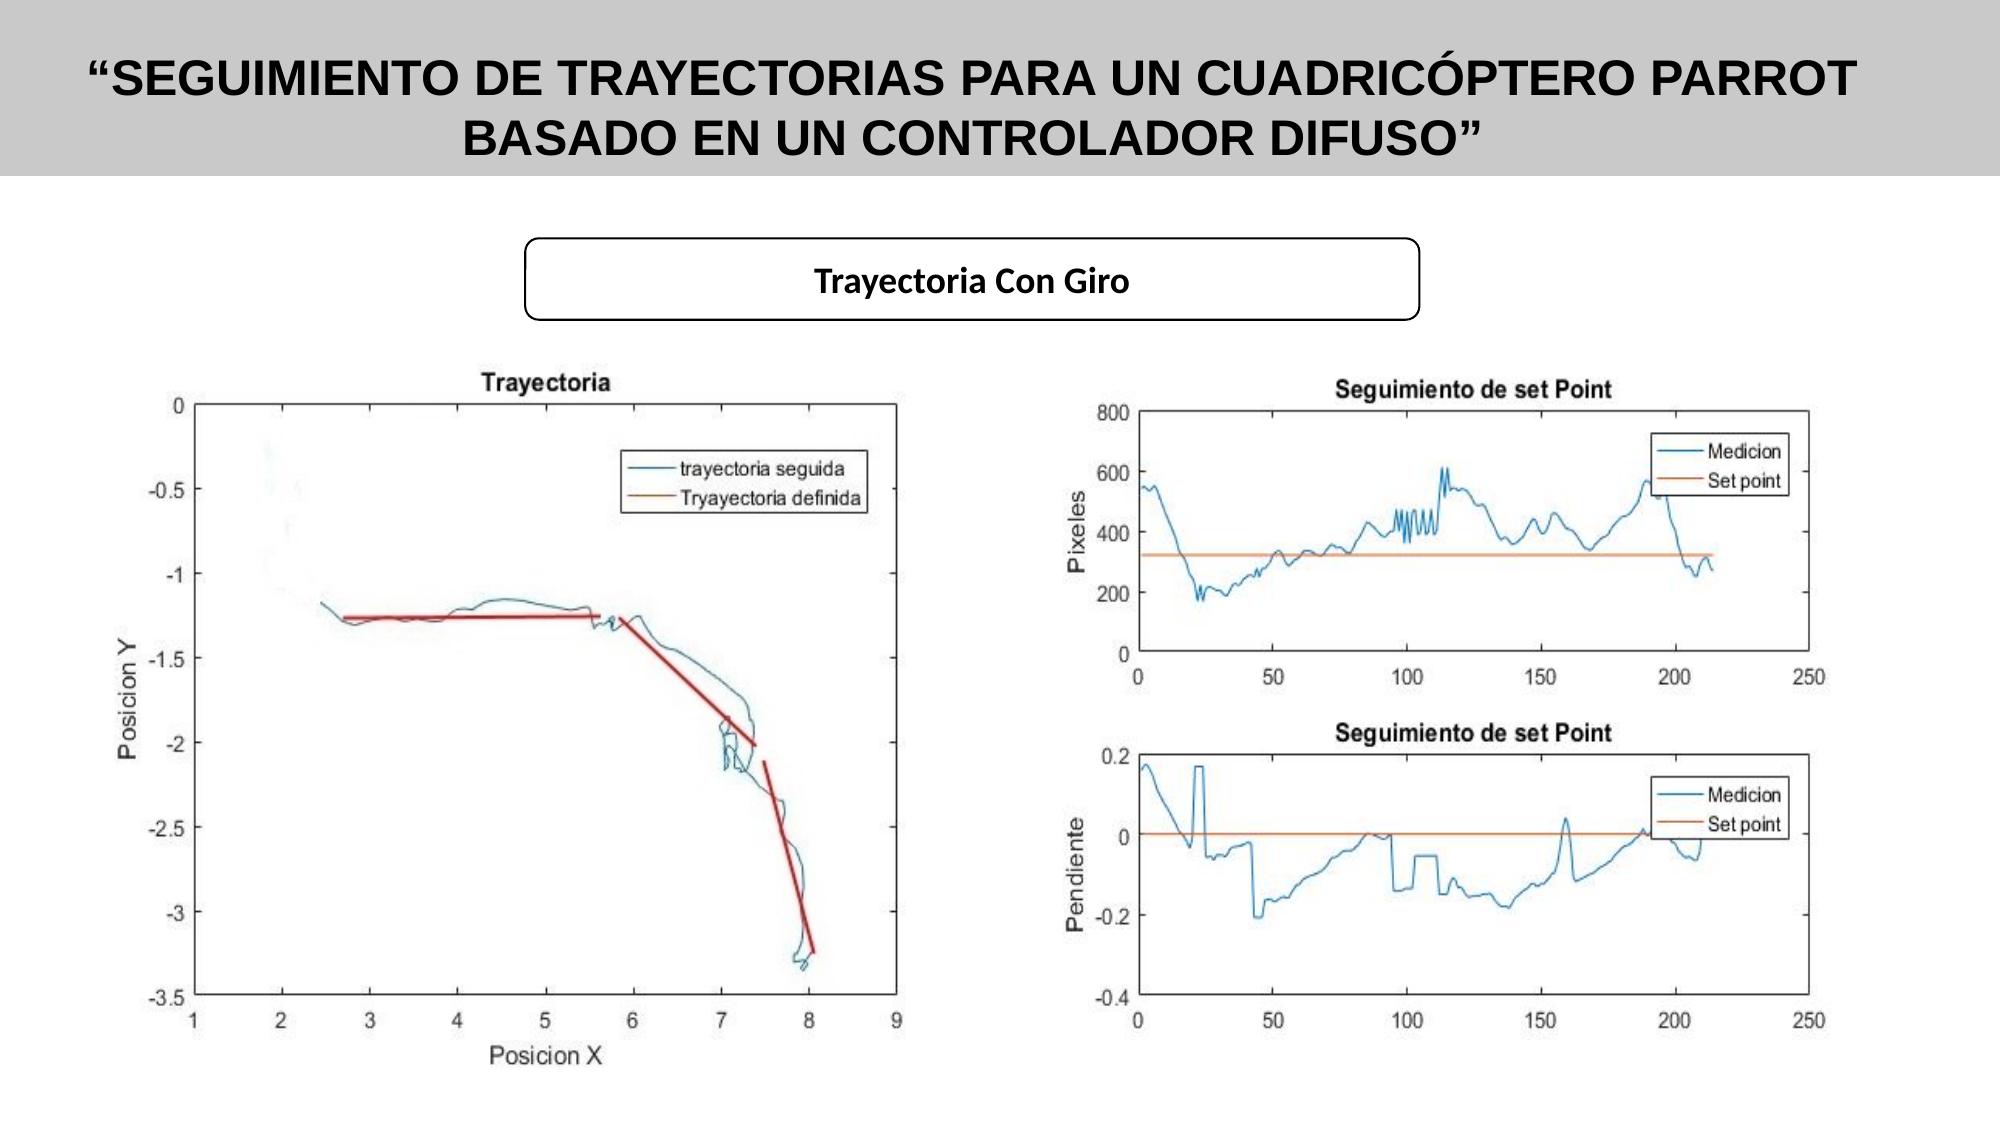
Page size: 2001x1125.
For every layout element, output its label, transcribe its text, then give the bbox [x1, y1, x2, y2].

picture [1026, 350, 1892, 1075]
picture [76, 350, 956, 1075]
text_box Trayectoria Con Giro [524, 237, 1421, 321]
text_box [0, 0, 2000, 209]
